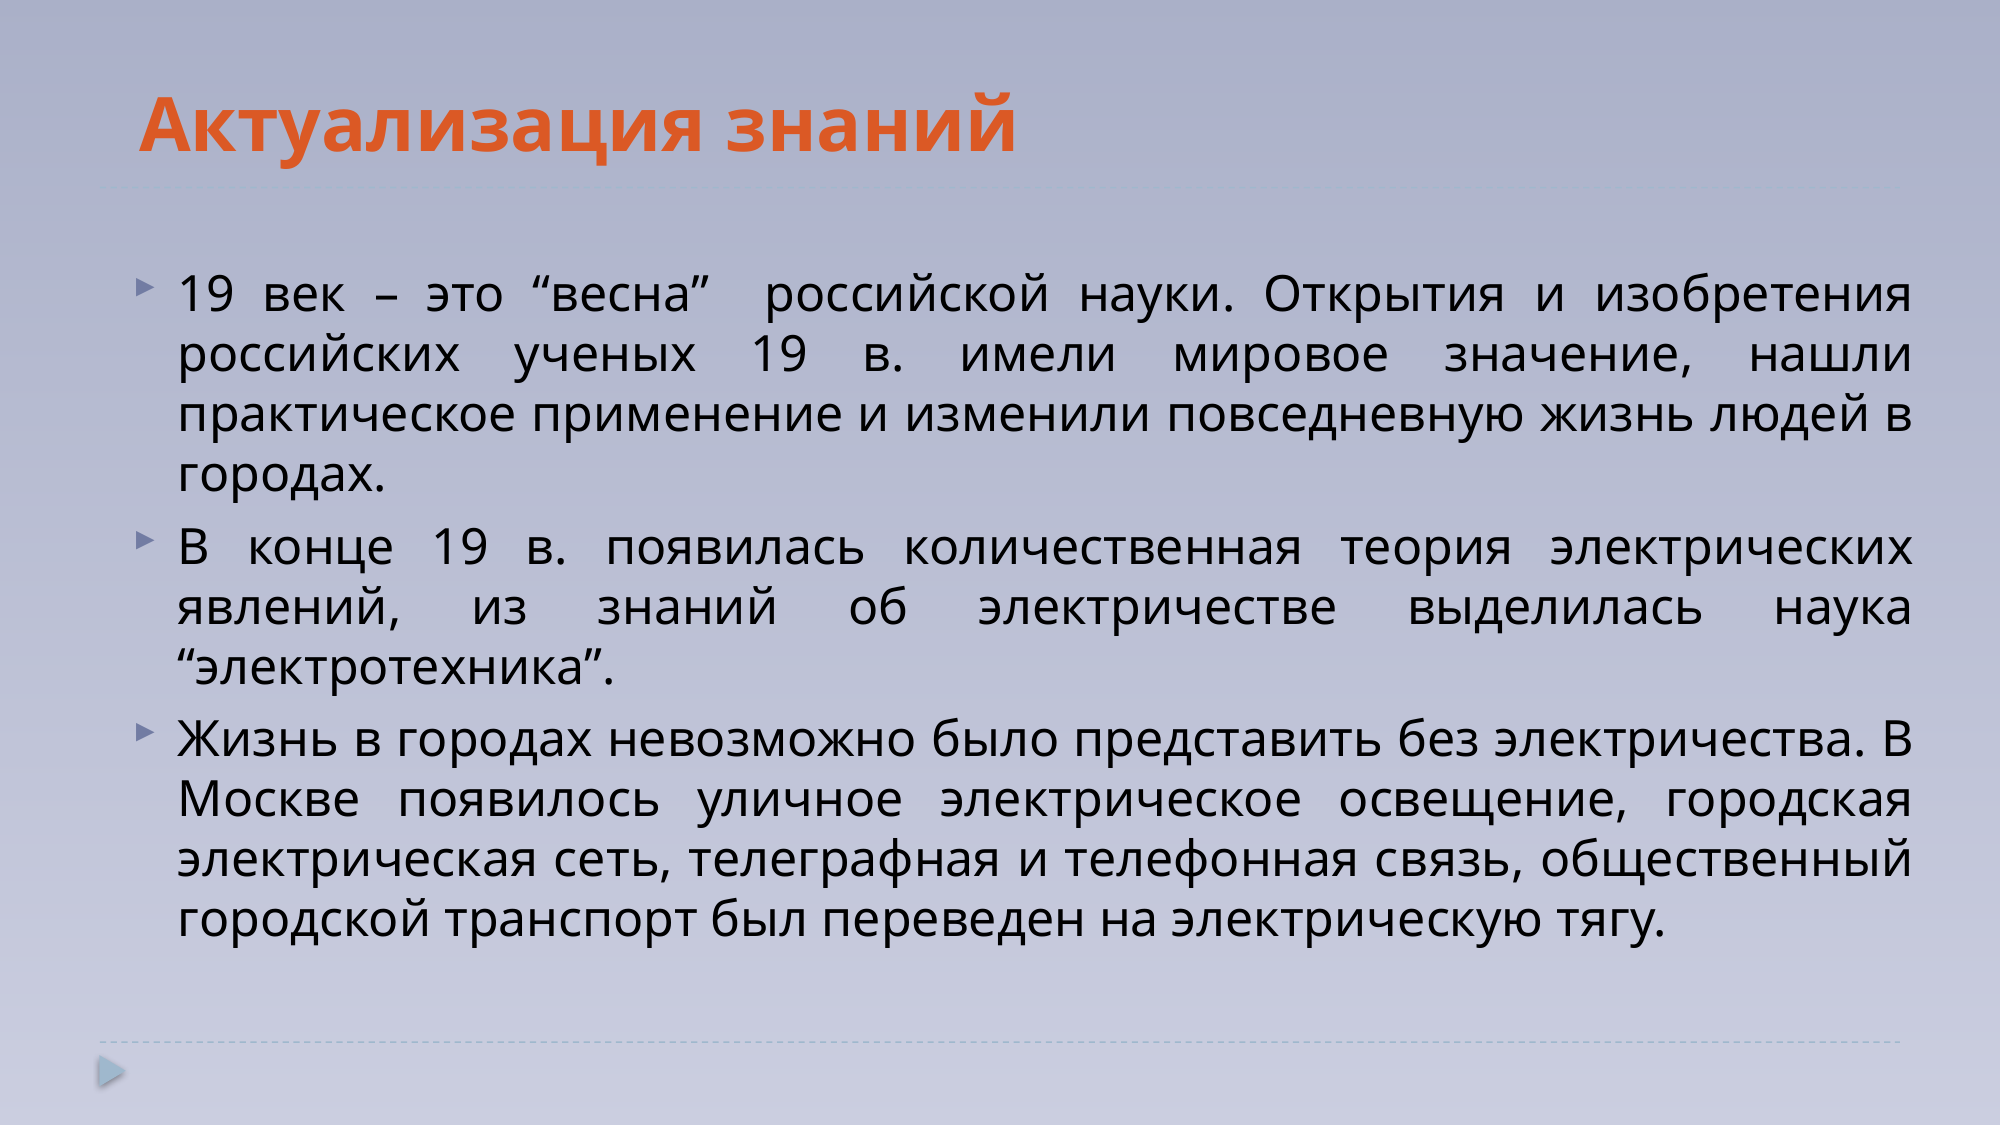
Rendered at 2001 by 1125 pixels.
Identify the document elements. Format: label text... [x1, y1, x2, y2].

title Актуализация знаний [124, 37, 1903, 175]
list 19 век – это “весна” российской науки. Открытия и изобретения российских ученых 19 в. имели мировое значение, нашли практическое применение и изменили повседневную жизнь людей в городах. В конце 19 в. появилась количественная теория электрических явлений, из знаний об электричестве выделилась наука “электротехника”. Жизнь в городах невозможно было представить без электричества. В Москве появилось уличное электрическое освещение, городская электрическая сеть, телеграфная и телефонная связь, общественный городской транспорт был переведен на электрическую тягу. [118, 254, 1930, 1005]
